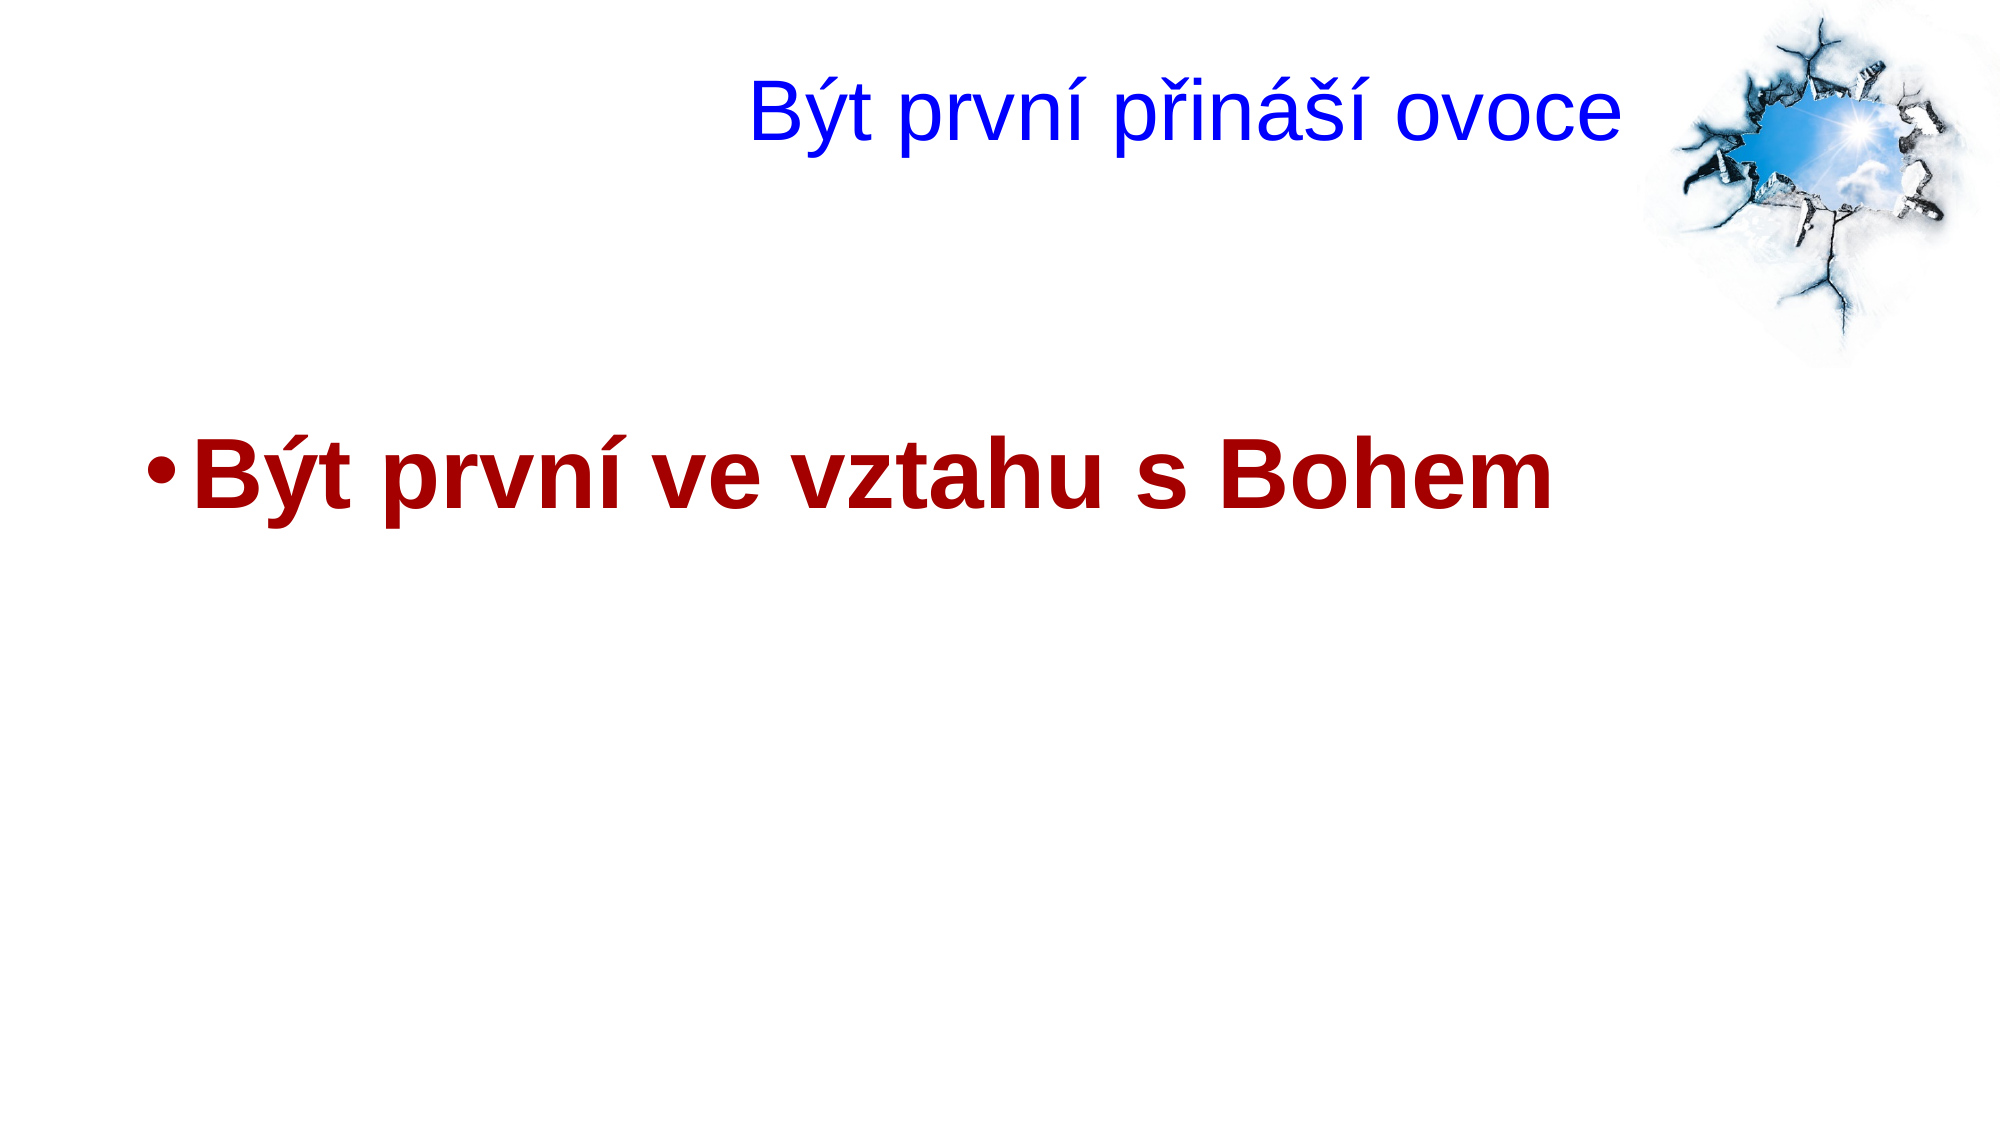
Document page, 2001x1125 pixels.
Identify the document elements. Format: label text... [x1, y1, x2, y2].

title Být první přináší ovoce [732, 57, 1637, 168]
picture [1637, 0, 2000, 368]
text_box Být první ve vztahu s Bohem [129, 341, 1845, 536]
